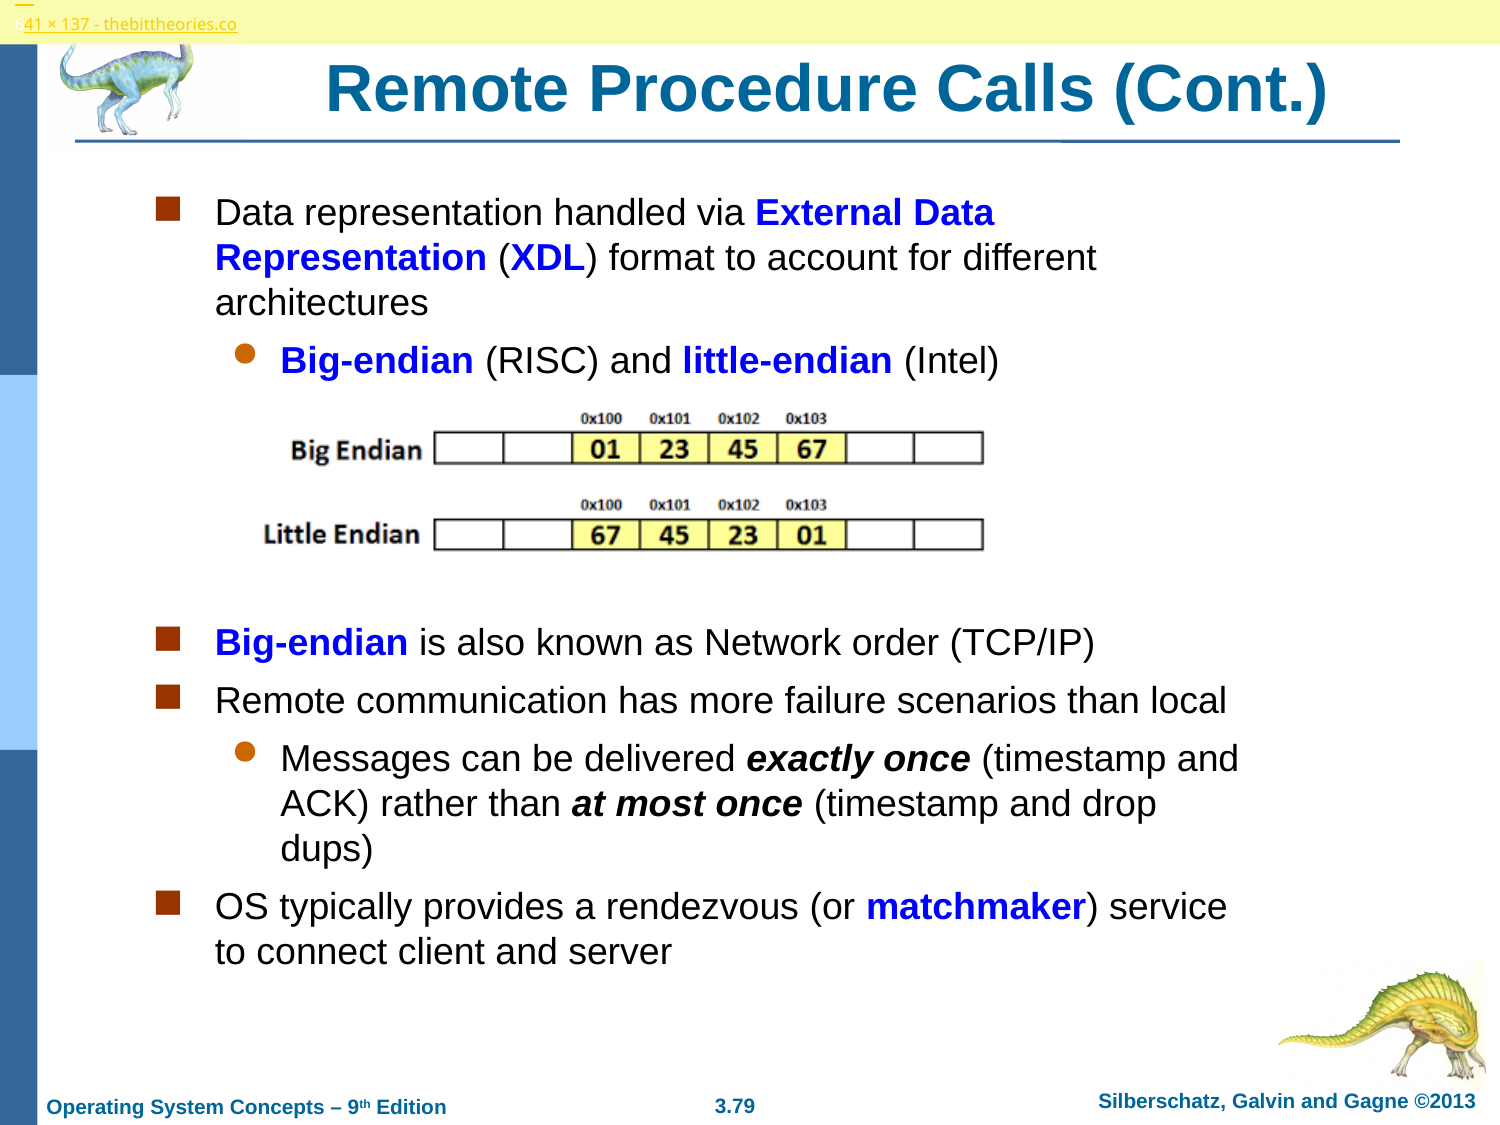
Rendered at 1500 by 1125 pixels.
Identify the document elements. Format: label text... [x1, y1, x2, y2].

picture [1275, 959, 1486, 1090]
list Data representation handled via External Data Representation (XDL) format to account for different architectures Big-endian (RISC) and little-endian (Intel) Big-endian is also known as Network order (TCP/IP) Remote communication has more failure scenarios than local Messages can be delivered exactly once (timestamp and ACK) rather than at most once (timestamp and drop dups) OS typically provides a rendezvous (or matchmaker) service to connect client and server [143, 127, 1262, 926]
picture [46, 45, 152, 149]
text_box 641 × 137 - thebittheories.co [0, 0, 1500, 45]
title Remote Procedure Calls (Cont.) [152, 45, 1500, 133]
picture [242, 399, 1003, 563]
